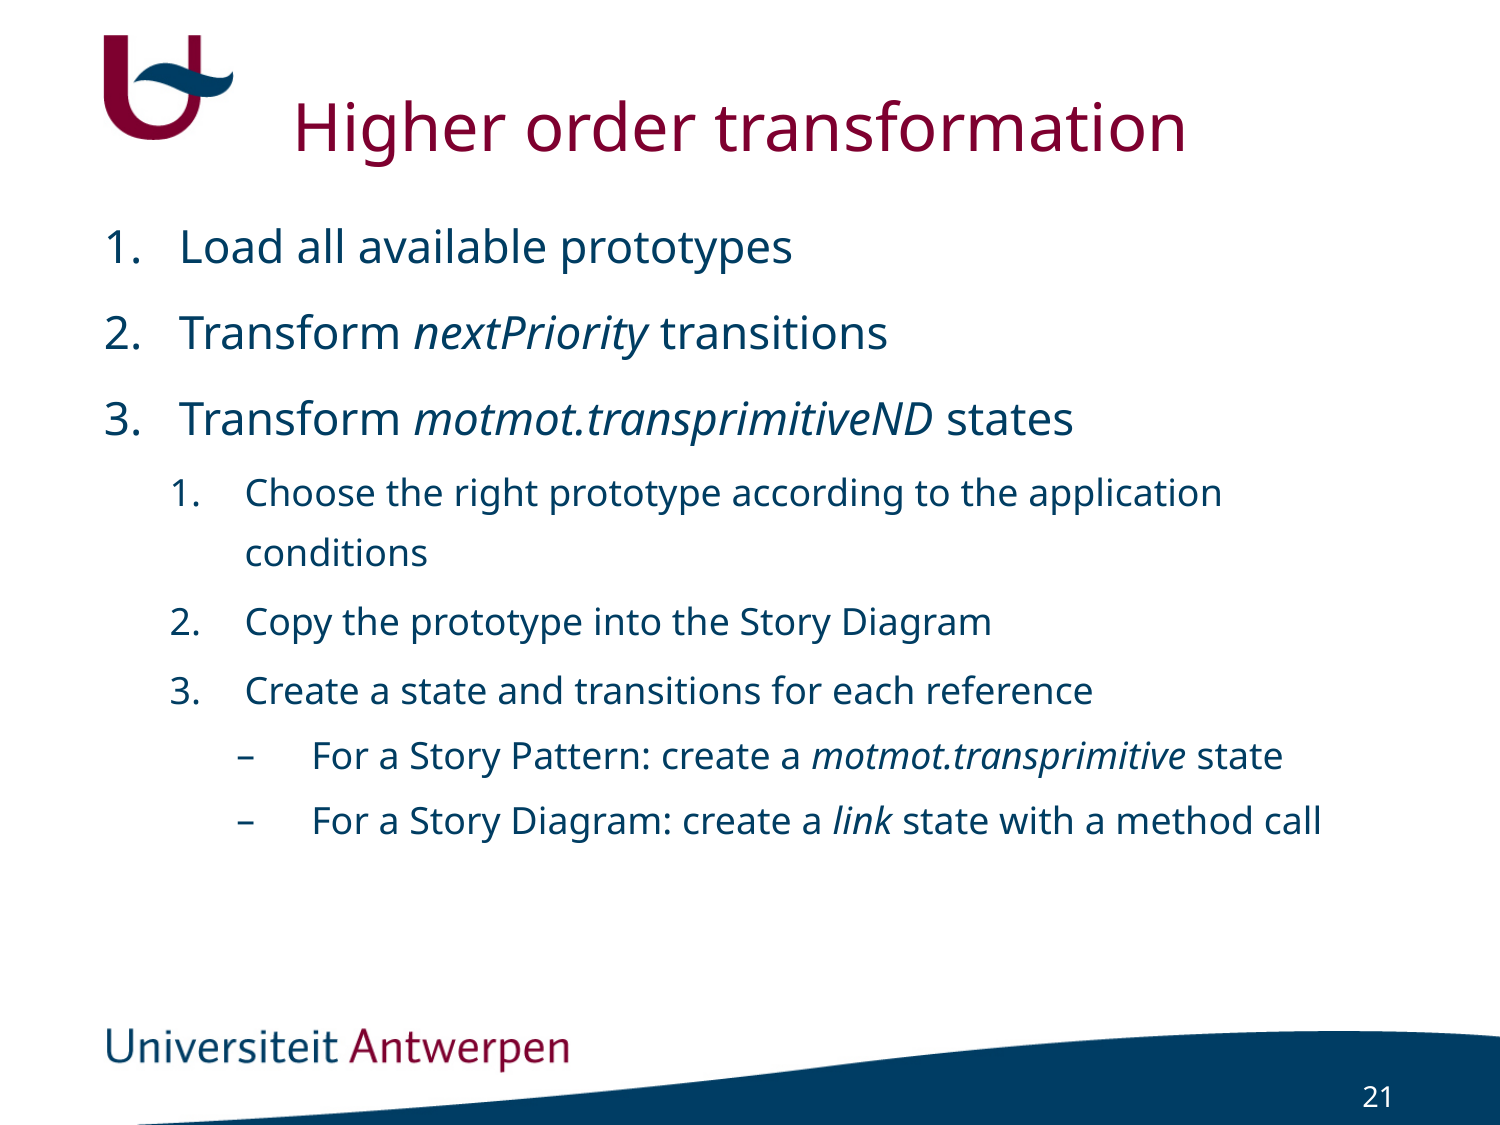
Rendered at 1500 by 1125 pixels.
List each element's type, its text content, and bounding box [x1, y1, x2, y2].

picture [103, 1020, 1500, 1125]
list Load all available prototypes Transform nextPriority transitions Transform motmot.transprimitiveND states Choose the right prototype according to the application conditions Copy the prototype into the Story Diagram Create a state and transitions for each reference For a Story Pattern: create a motmot.transprimitive state For a Story Diagram: create a link state with a method call [103, 198, 1395, 979]
picture [103, 35, 234, 140]
title Higher order transformation [292, 34, 1395, 188]
